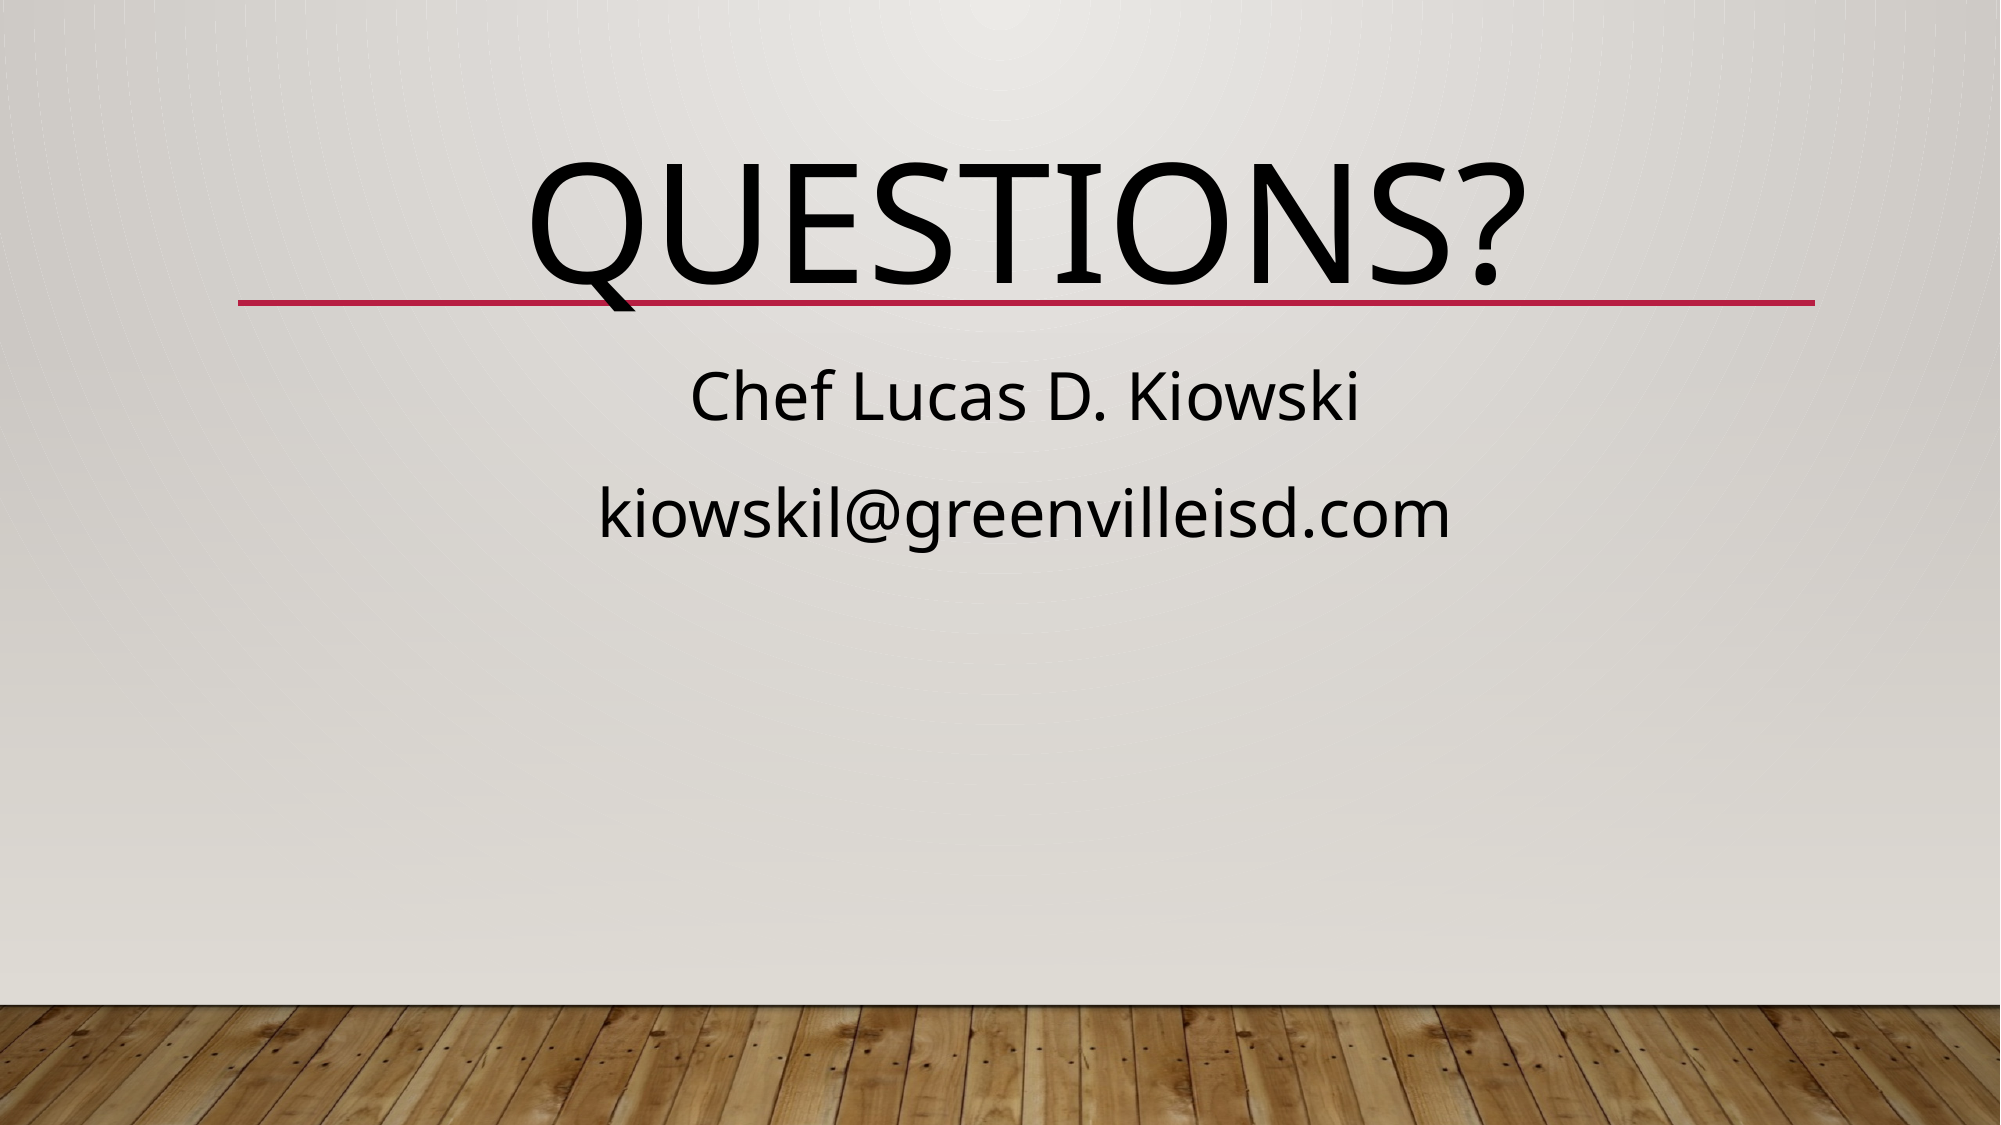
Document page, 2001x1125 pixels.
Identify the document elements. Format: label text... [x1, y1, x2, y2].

picture [0, 1005, 2000, 1125]
title Questions? [238, 131, 1814, 305]
list Chef Lucas D. Kiowski kiowskil@greenvilleisd.com [238, 330, 1814, 897]
